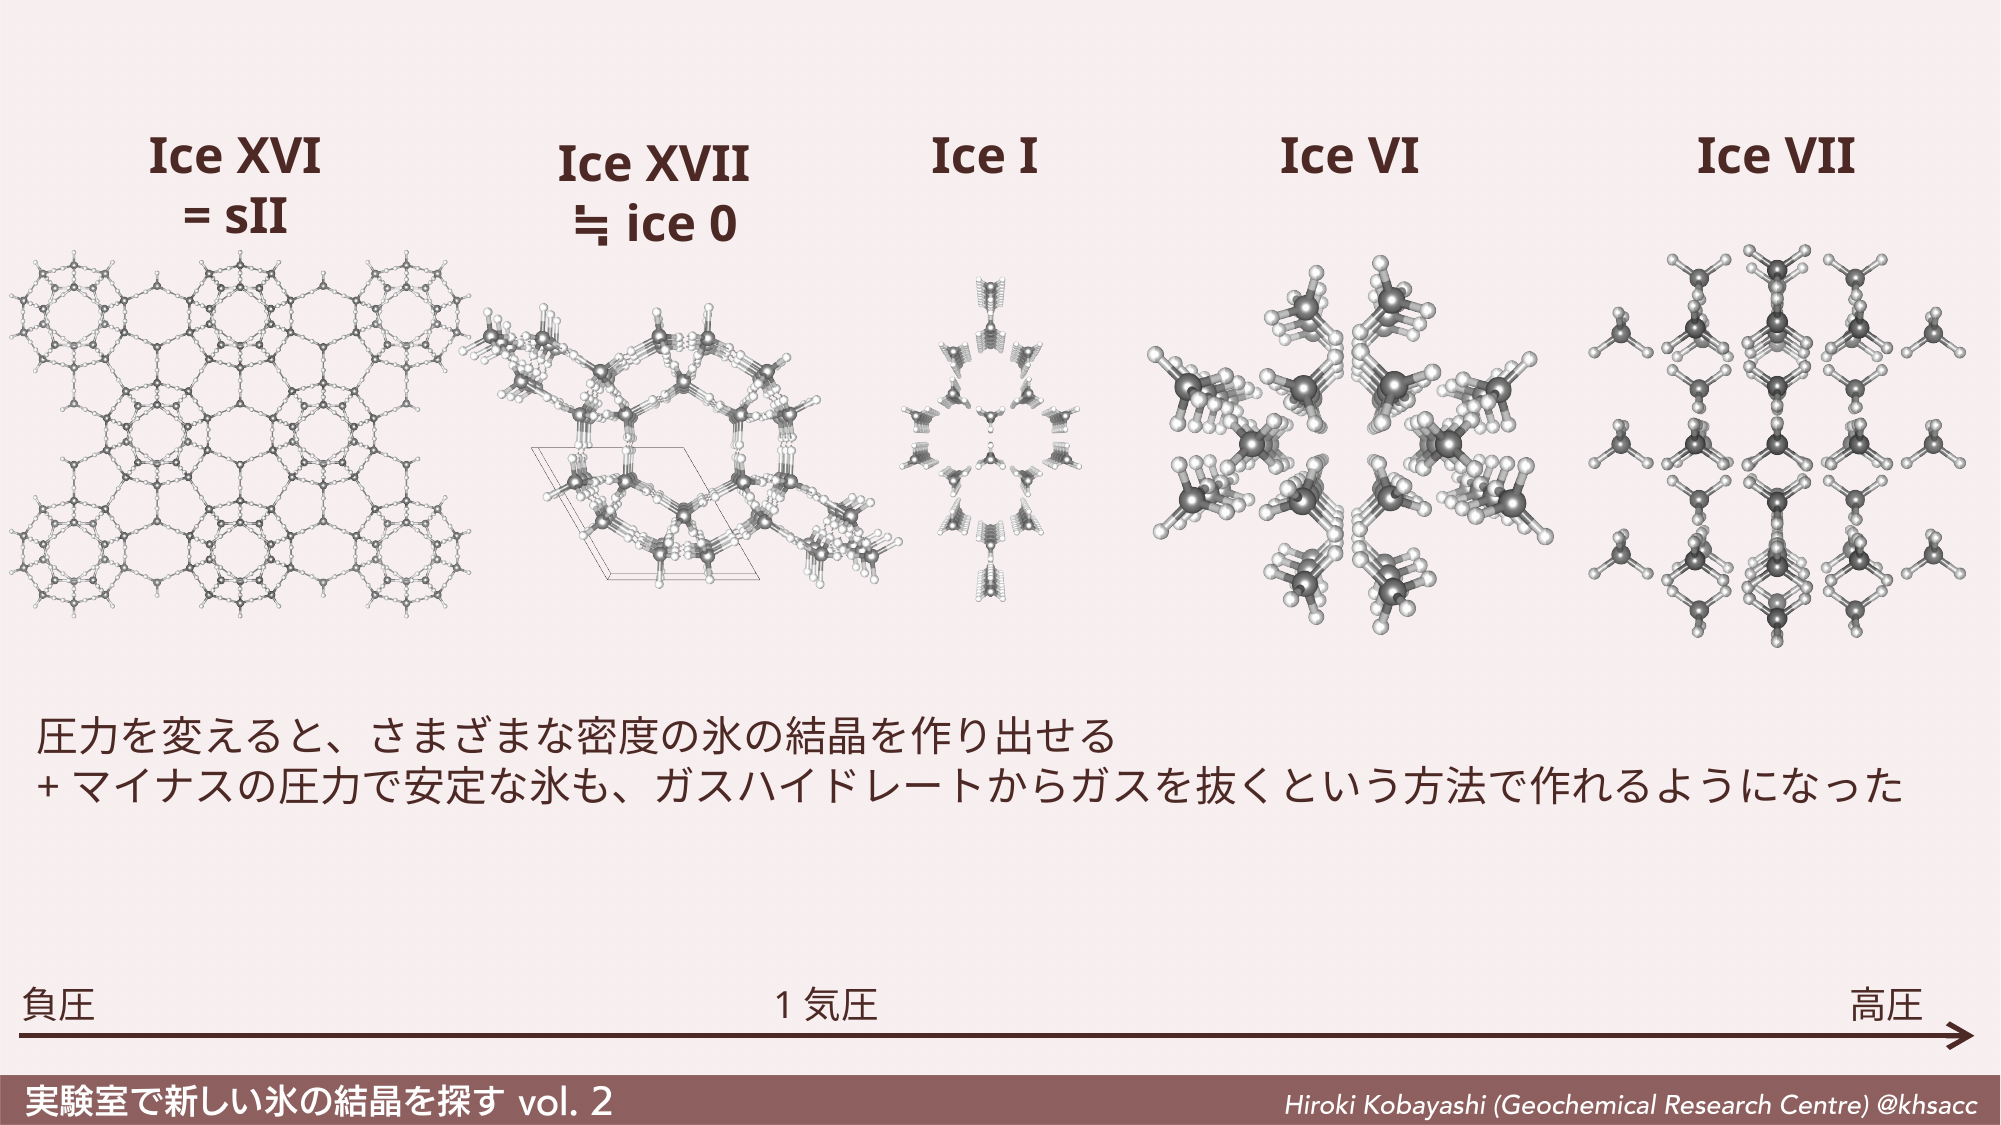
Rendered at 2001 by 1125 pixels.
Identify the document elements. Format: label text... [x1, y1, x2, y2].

text_box Ice XVII ≒ ice 0 [412, 124, 896, 249]
text_box Ice I [873, 116, 1097, 192]
text_box 圧力を変えると、さまざまな密度の氷の結晶を作り出せる +マイナスの圧力で安定な氷も、ガスハイドレートからガスを抜くという方法で作れるようになった [21, 702, 1975, 818]
text_box Ice VI [1238, 116, 1462, 175]
text_box 1気圧 [714, 974, 938, 1034]
text_box 負圧 [6, 974, 230, 1034]
text_box 高圧 [1716, 974, 1939, 1034]
text_box Ice XVI = sII [8, 116, 463, 210]
picture [0, 0, 2001, 1125]
text_box Ice VII [1665, 116, 1888, 122]
